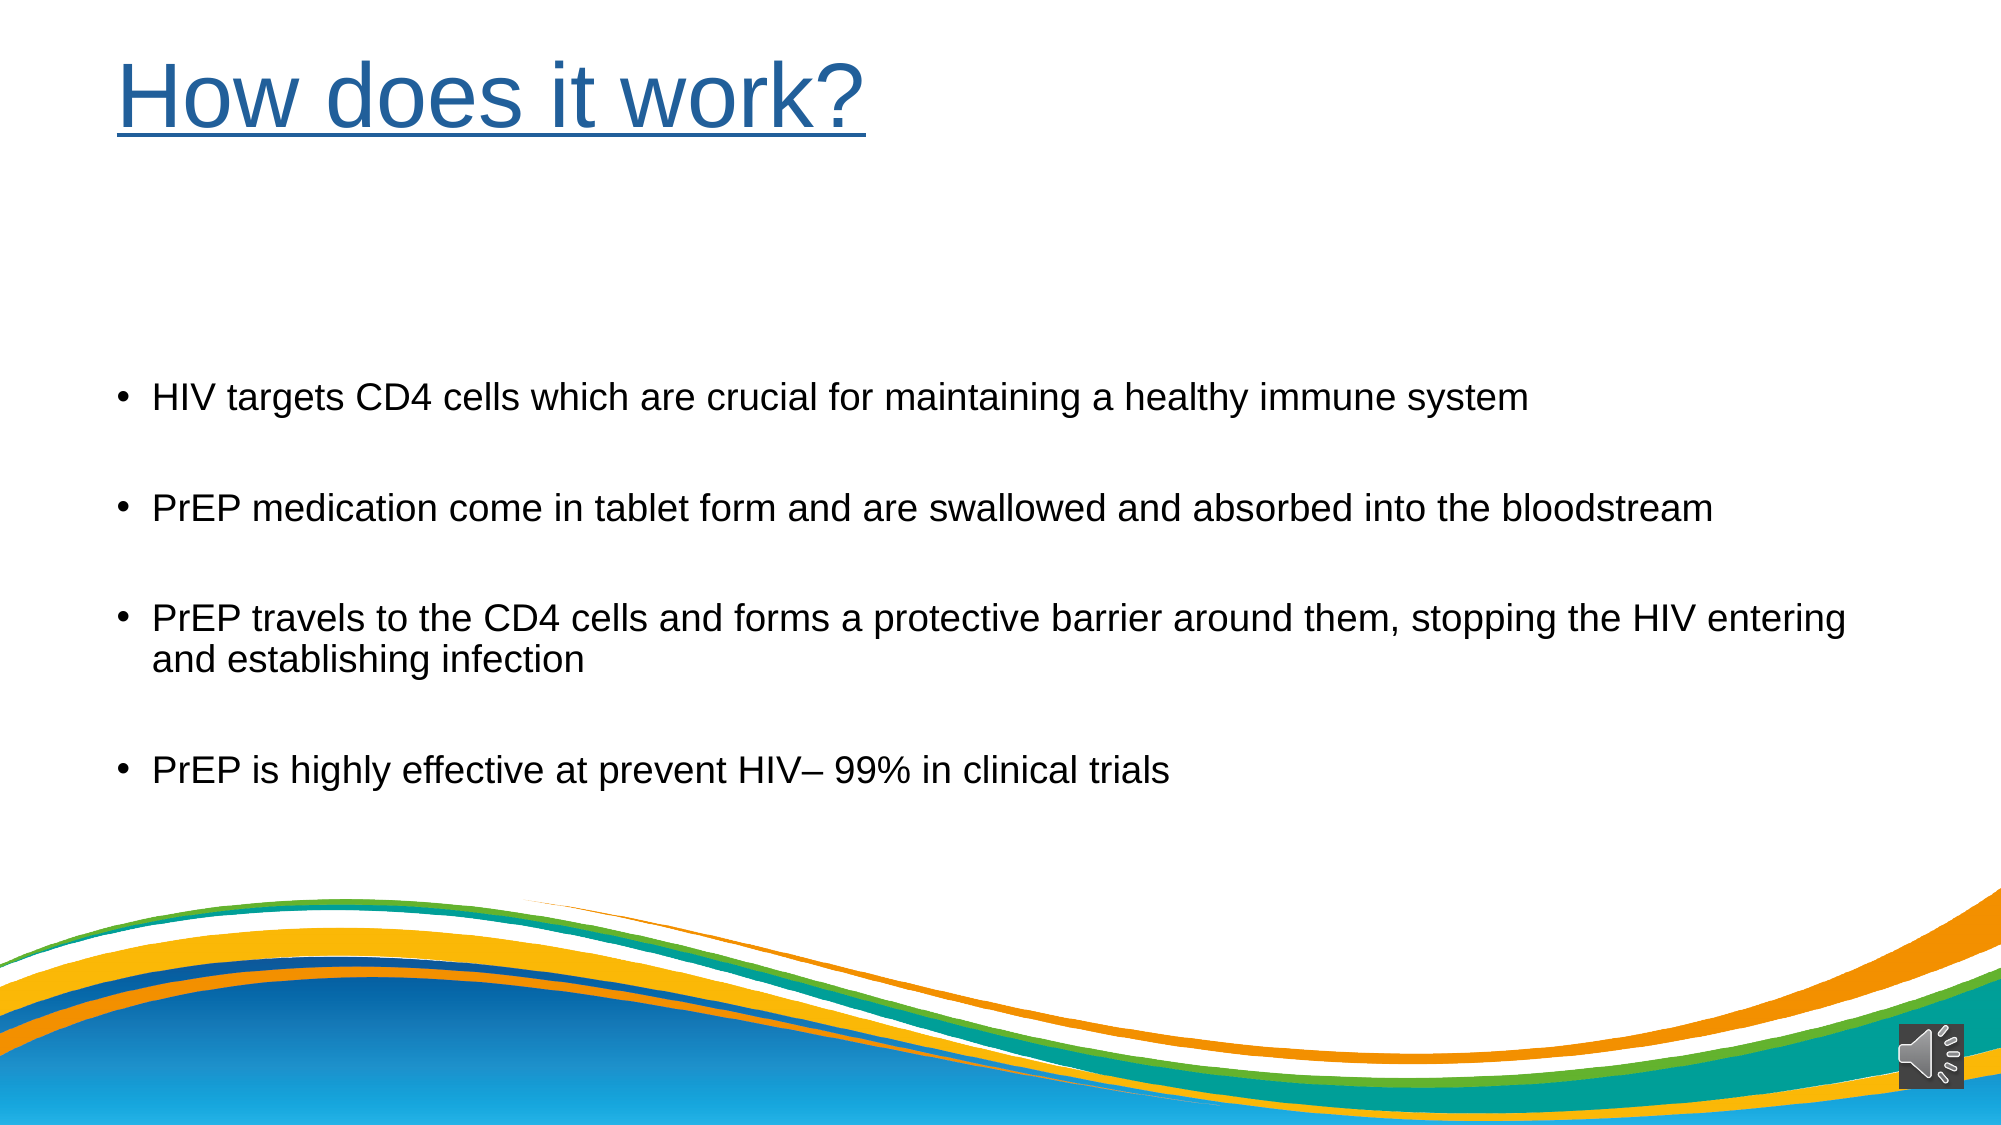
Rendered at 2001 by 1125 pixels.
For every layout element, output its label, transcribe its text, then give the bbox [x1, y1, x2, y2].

title How does it work? [101, 52, 1827, 144]
picture [0, 855, 2001, 1125]
list HIV targets CD4 cells which are crucial for maintaining a healthy immune system PrEP medication come in tablet form and are swallowed and absorbed into the bloodstream PrEP travels to the CD4 cells and forms a protective barrier around them, stopping the HIV entering and establishing infection PrEP is highly effective at prevent HIV– 99% in clinical trials [101, 255, 1926, 801]
